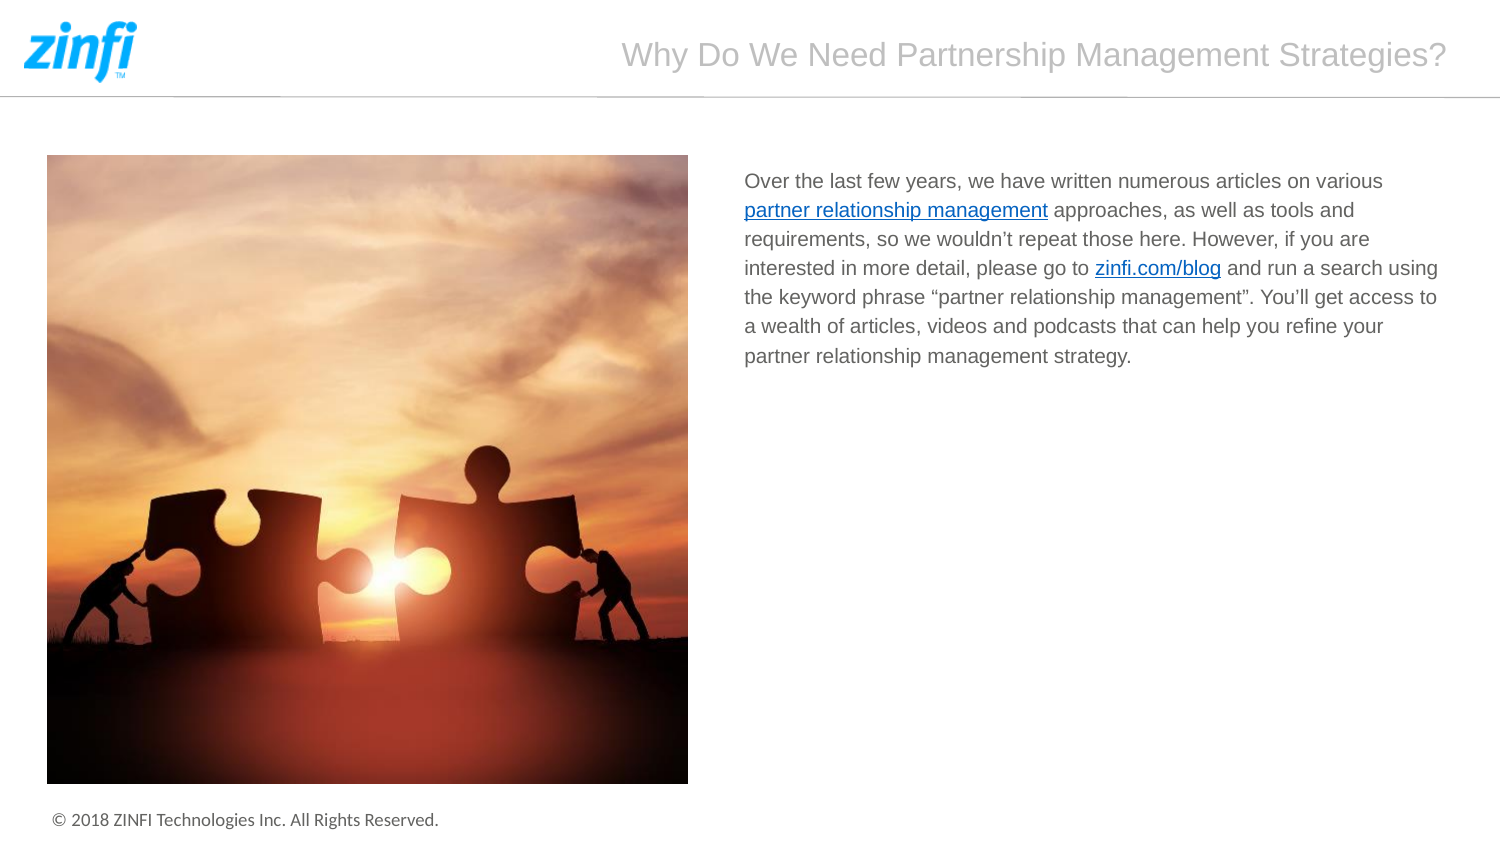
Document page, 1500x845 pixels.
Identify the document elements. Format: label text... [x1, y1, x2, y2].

picture [122, 21, 137, 25]
picture [47, 155, 688, 784]
picture [24, 21, 137, 83]
list Over the last few years, we have written numerous articles on various partner relationship management approaches, as well as tools and requirements, so we wouldn’t repeat those here. However, if you are interested in more detail, please go to zinfi.com/blog and run a search using the keyword phrase “partner relationship management”. You’ll get access to a wealth of articles, videos and podcasts that can help you refine your partner relationship management strategy. [729, 155, 1459, 786]
list Why Do We Need Partnership Management Strategies? [189, 6, 1463, 78]
